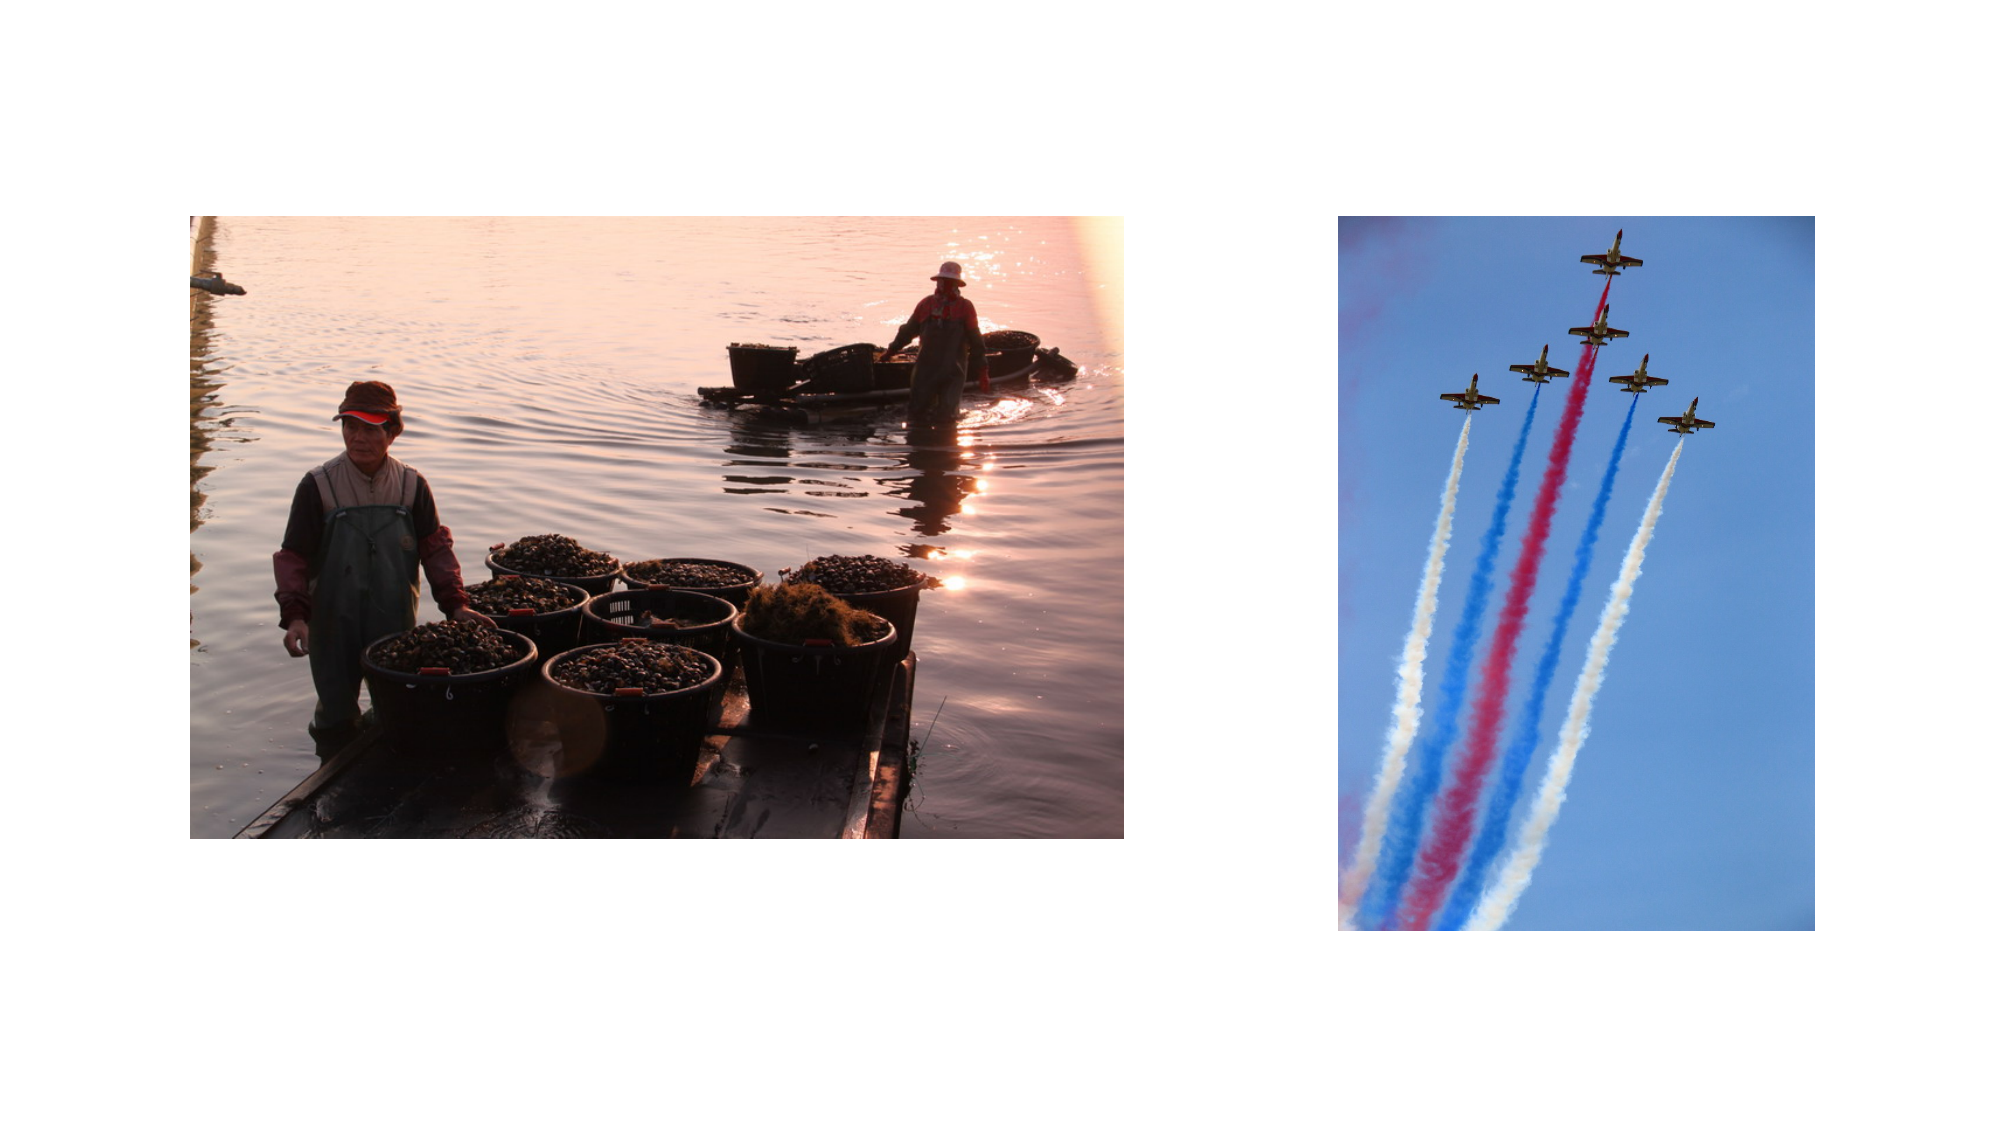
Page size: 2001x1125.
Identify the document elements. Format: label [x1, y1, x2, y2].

list [1338, 216, 1815, 931]
picture [190, 216, 1124, 839]
